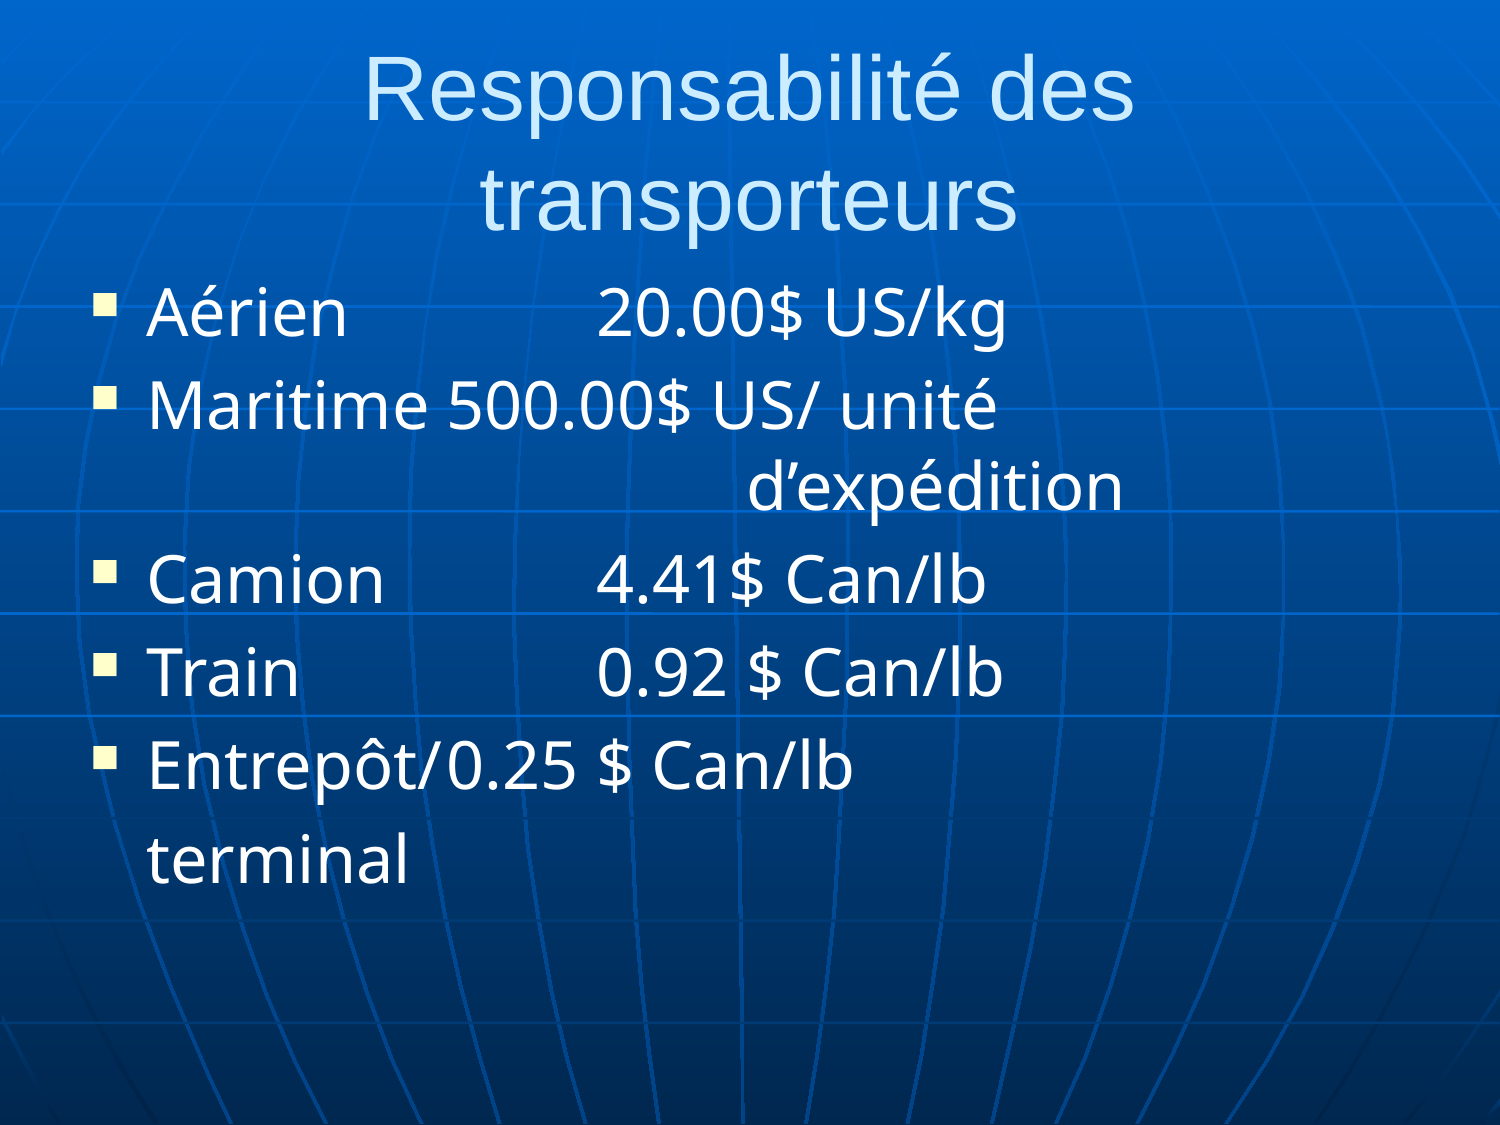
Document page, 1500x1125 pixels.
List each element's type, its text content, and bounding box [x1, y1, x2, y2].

list Aérien 20.00$ US/kg Maritime 500.00$ US/ unité d’expédition Camion 4.41$ Can/lb Train 0.92 $ Can/lb Entrepôt/ 0.25 $ Can/lb terminal [74, 262, 1426, 1006]
title Responsabilité des transporteurs [74, 45, 1426, 233]
